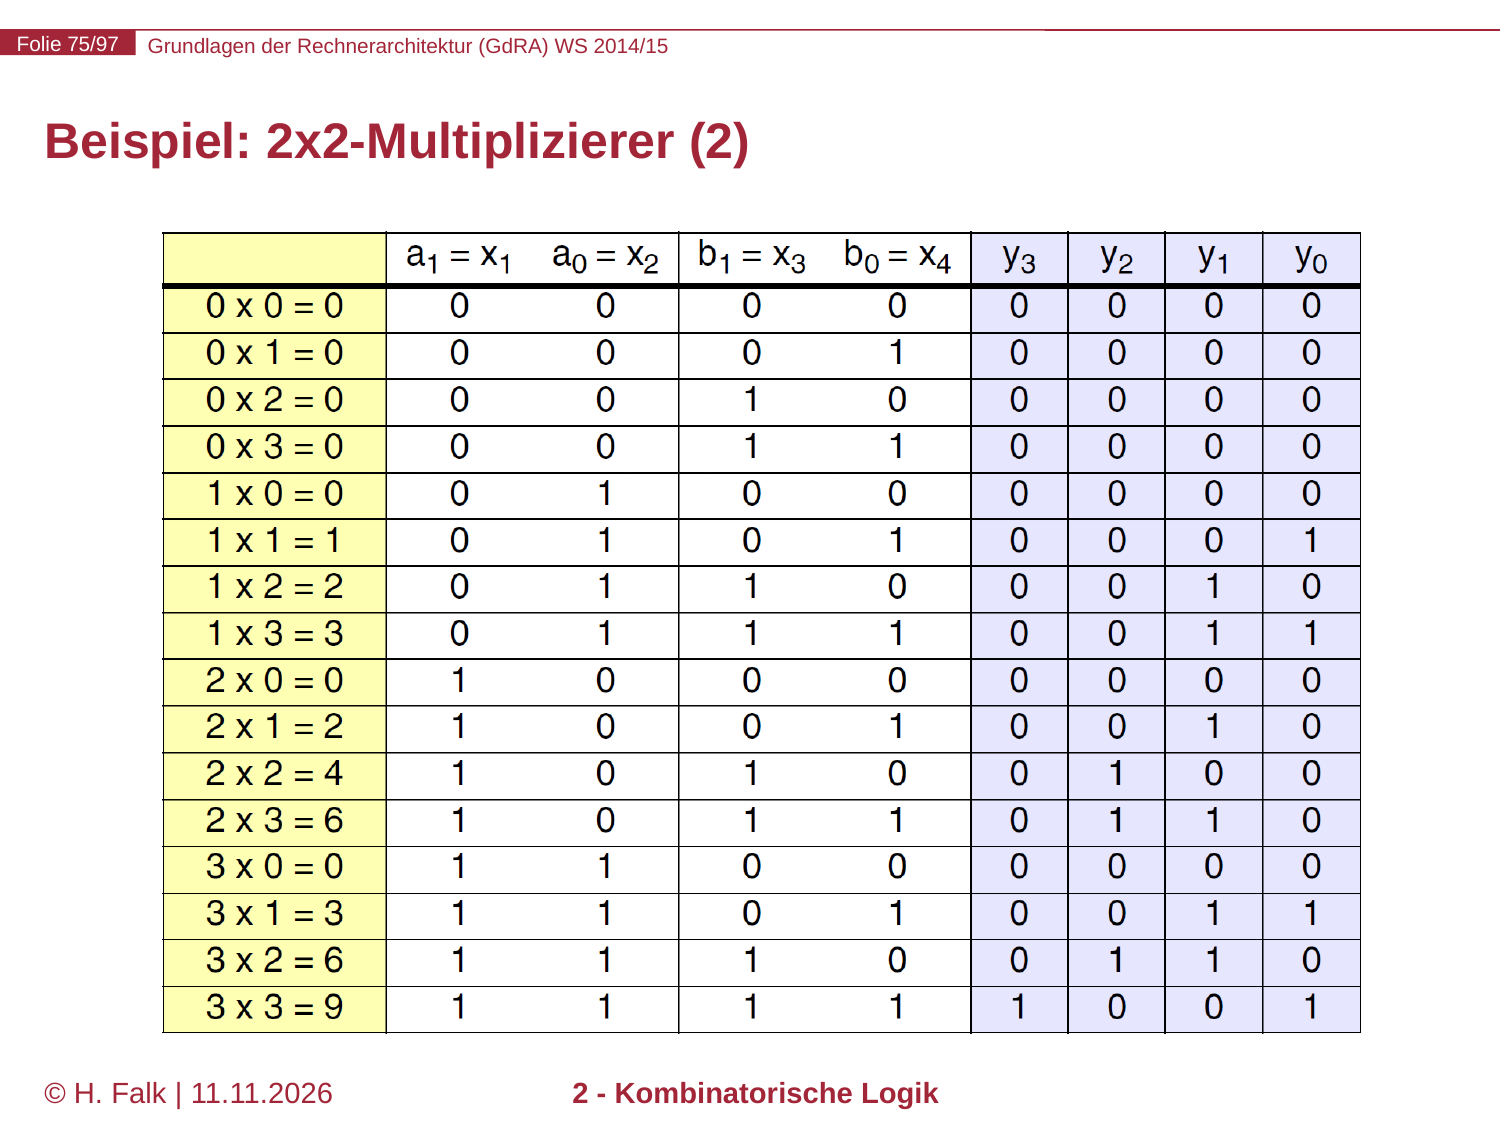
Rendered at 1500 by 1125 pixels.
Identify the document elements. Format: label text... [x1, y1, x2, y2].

title Beispiel: 2x2-Multiplizierer (2) [29, 90, 1471, 198]
footer 2 - Kombinatorische Logik [301, 1066, 1211, 1125]
picture [159, 228, 1364, 1036]
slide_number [29, 1066, 301, 1125]
